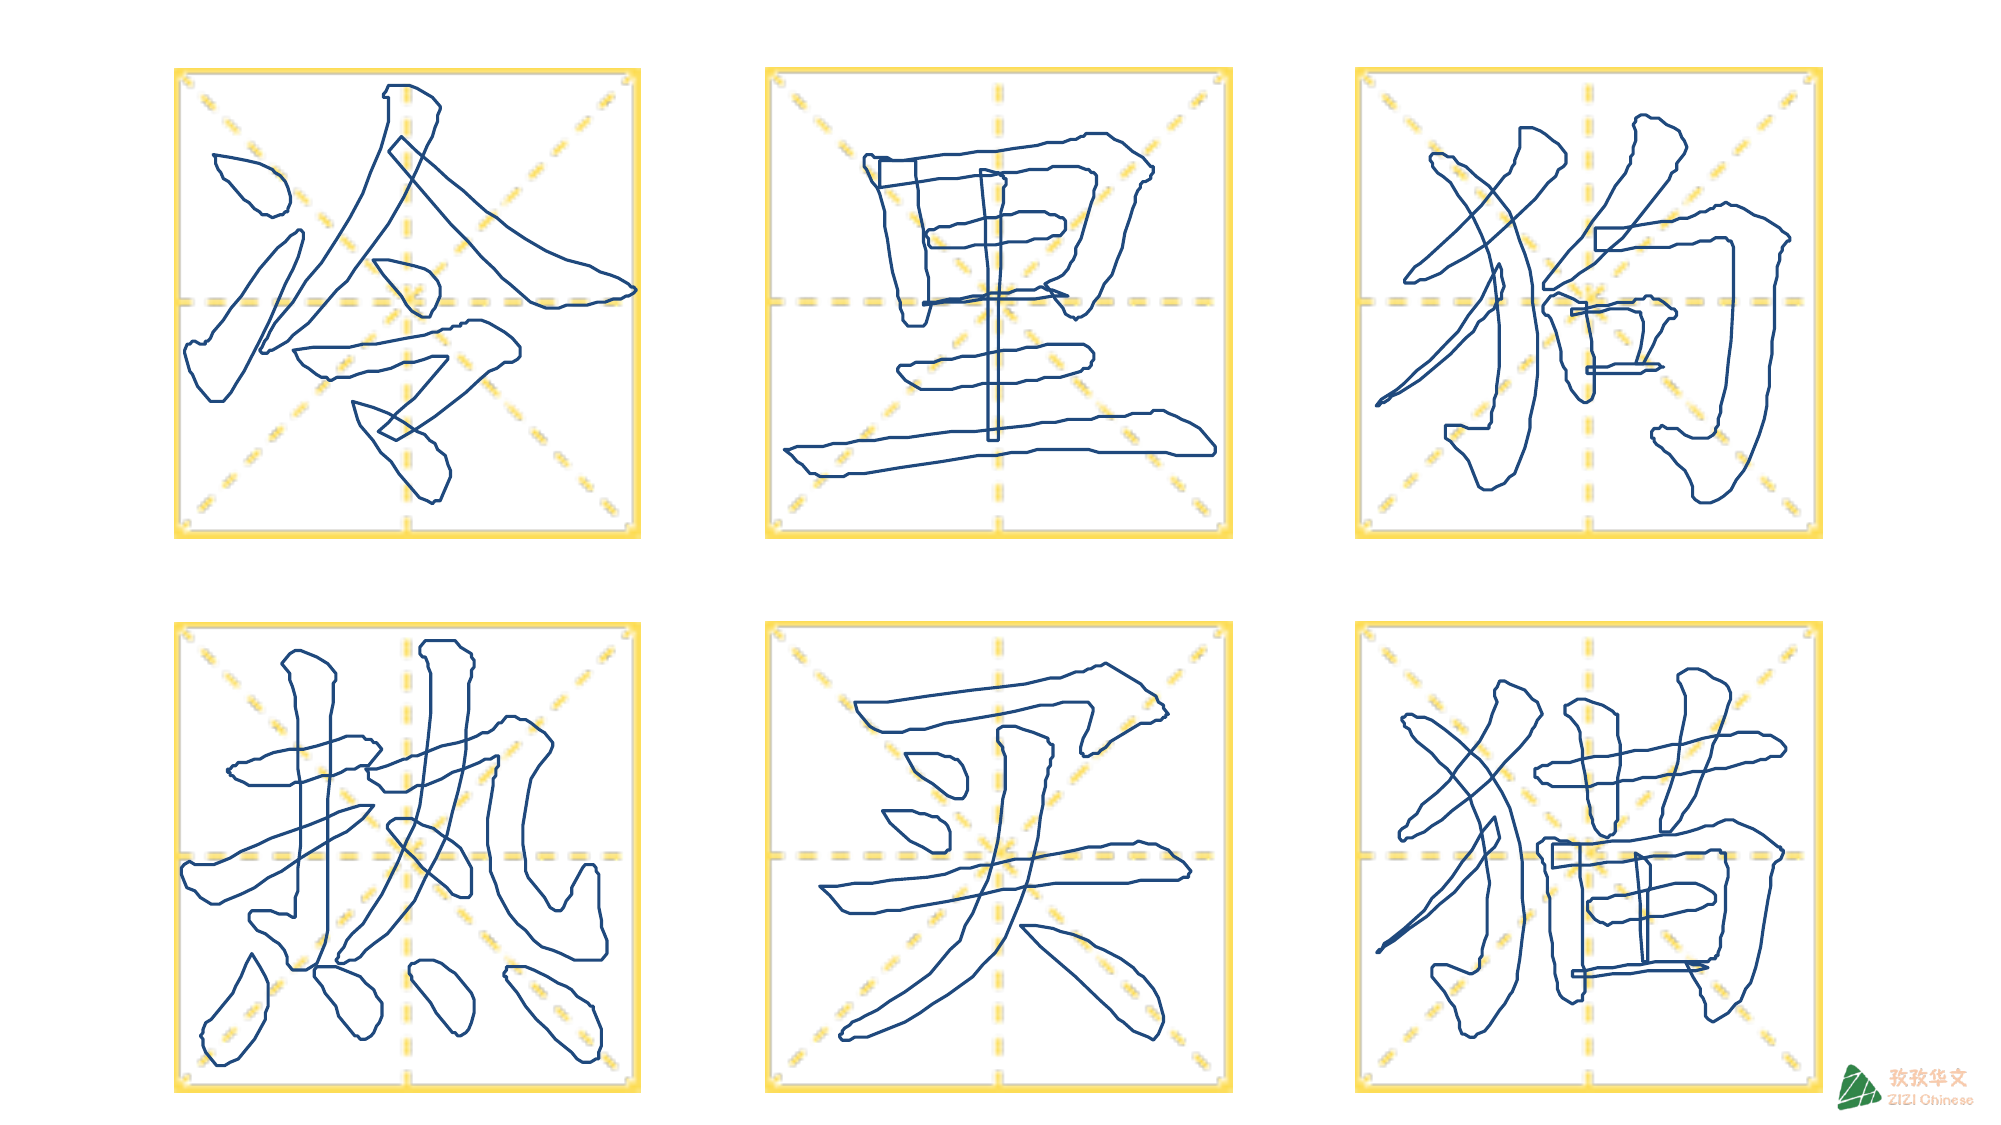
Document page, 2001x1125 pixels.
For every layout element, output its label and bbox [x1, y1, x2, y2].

text_box [980, 169, 1007, 293]
text_box [897, 344, 1094, 390]
text_box [281, 650, 336, 749]
text_box [388, 136, 637, 309]
text_box [879, 133, 1154, 321]
text_box [926, 217, 985, 248]
text_box [1401, 714, 1470, 775]
picture [1833, 1059, 2001, 1118]
text_box [854, 662, 1169, 757]
text_box [373, 259, 441, 318]
text_box [415, 770, 464, 837]
picture [174, 622, 641, 1093]
text_box [819, 864, 991, 914]
text_box [988, 384, 999, 429]
text_box [1587, 891, 1640, 926]
text_box [1572, 961, 1709, 977]
text_box [1001, 211, 1066, 244]
text_box [923, 287, 1069, 306]
text_box [387, 818, 472, 898]
picture [174, 68, 641, 539]
text_box [1404, 215, 1485, 283]
text_box [1586, 783, 1618, 838]
text_box [335, 849, 428, 964]
text_box [1648, 883, 1716, 918]
text_box [227, 736, 382, 786]
picture [1355, 67, 1823, 539]
text_box [1399, 681, 1543, 842]
picture [765, 621, 1233, 1093]
text_box [249, 842, 328, 971]
text_box [1537, 837, 1586, 1004]
text_box [882, 810, 951, 854]
text_box [839, 726, 1054, 1041]
text_box [1635, 852, 1651, 962]
text_box [1552, 819, 1784, 1023]
text_box [1543, 292, 1595, 403]
text_box [1565, 699, 1621, 758]
text_box [300, 776, 331, 827]
picture [1355, 621, 1823, 1093]
text_box [293, 320, 521, 441]
text_box [365, 716, 607, 961]
text_box [1376, 263, 1505, 406]
text_box [200, 953, 269, 1066]
text_box [1020, 925, 1164, 1041]
picture [765, 67, 1233, 539]
text_box [419, 640, 475, 751]
text_box [314, 966, 382, 1040]
text_box [409, 960, 475, 1036]
text_box [864, 154, 932, 327]
text_box [904, 753, 968, 799]
text_box [503, 966, 602, 1063]
text_box [259, 85, 441, 354]
text_box [1026, 841, 1192, 887]
text_box [1534, 732, 1786, 787]
text_box [352, 401, 451, 504]
text_box [1660, 772, 1705, 832]
text_box [1431, 777, 1525, 1038]
text_box [784, 410, 1216, 477]
text_box [1430, 153, 1538, 490]
text_box [181, 805, 374, 905]
text_box [1543, 114, 1687, 290]
text_box [988, 300, 999, 353]
text_box [1571, 295, 1677, 363]
text_box [1586, 363, 1664, 374]
text_box [1493, 127, 1567, 220]
text_box [1376, 816, 1500, 953]
text_box [1677, 668, 1731, 744]
text_box [1595, 202, 1790, 503]
text_box [213, 154, 291, 218]
text_box [184, 229, 304, 402]
